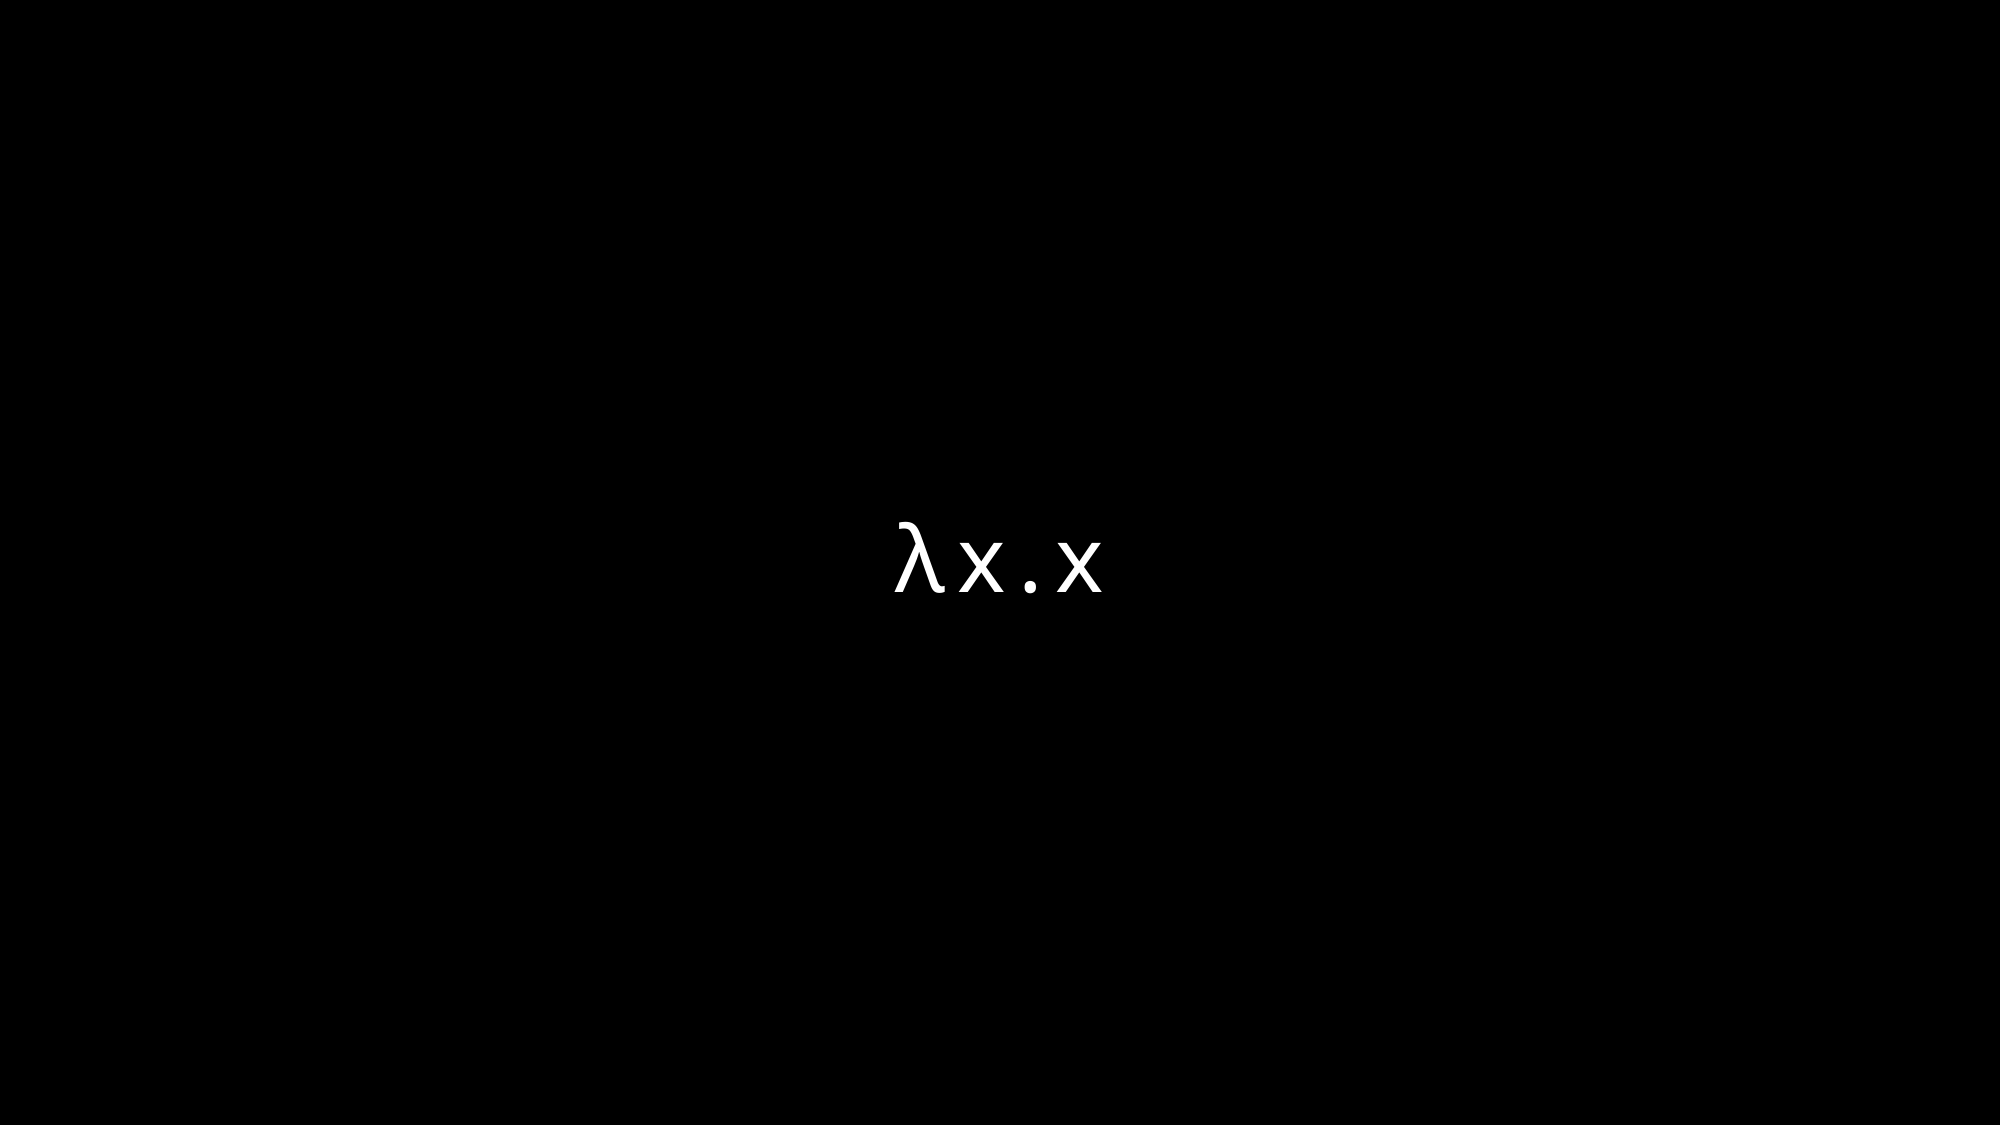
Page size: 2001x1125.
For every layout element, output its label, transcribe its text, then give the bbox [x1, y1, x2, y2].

title λx.x [137, 453, 1863, 672]
